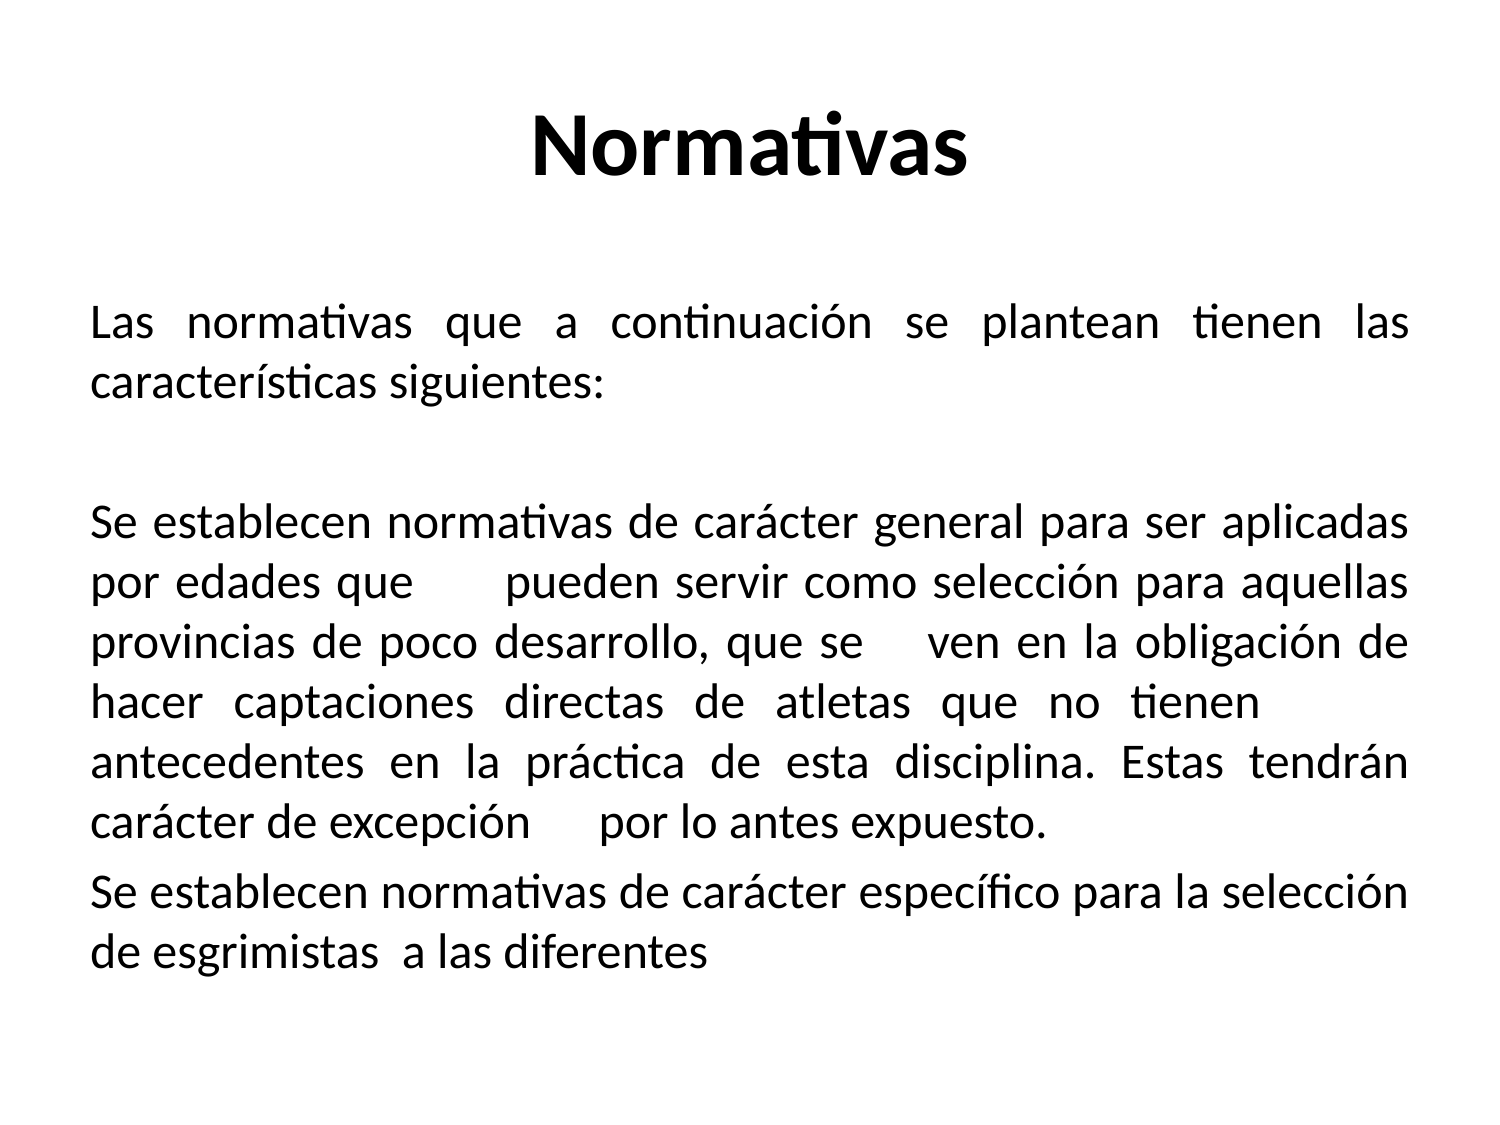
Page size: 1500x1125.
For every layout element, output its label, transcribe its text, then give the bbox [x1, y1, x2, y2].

title Normativas [75, 45, 1425, 210]
list Las normativas que a continuación se plantean tienen las características siguientes: Se establecen normativas de carácter general para ser aplicadas por edades que pueden servir como selección para aquellas provincias de poco desarrollo, que se ven en la obligación de hacer captaciones directas de atletas que no tienen antecedentes en la práctica de esta disciplina. Estas tendrán carácter de excepción por lo antes expuesto. Se establecen normativas de carácter específico para la selección de esgrimistas a las diferentes [75, 210, 1425, 1005]
